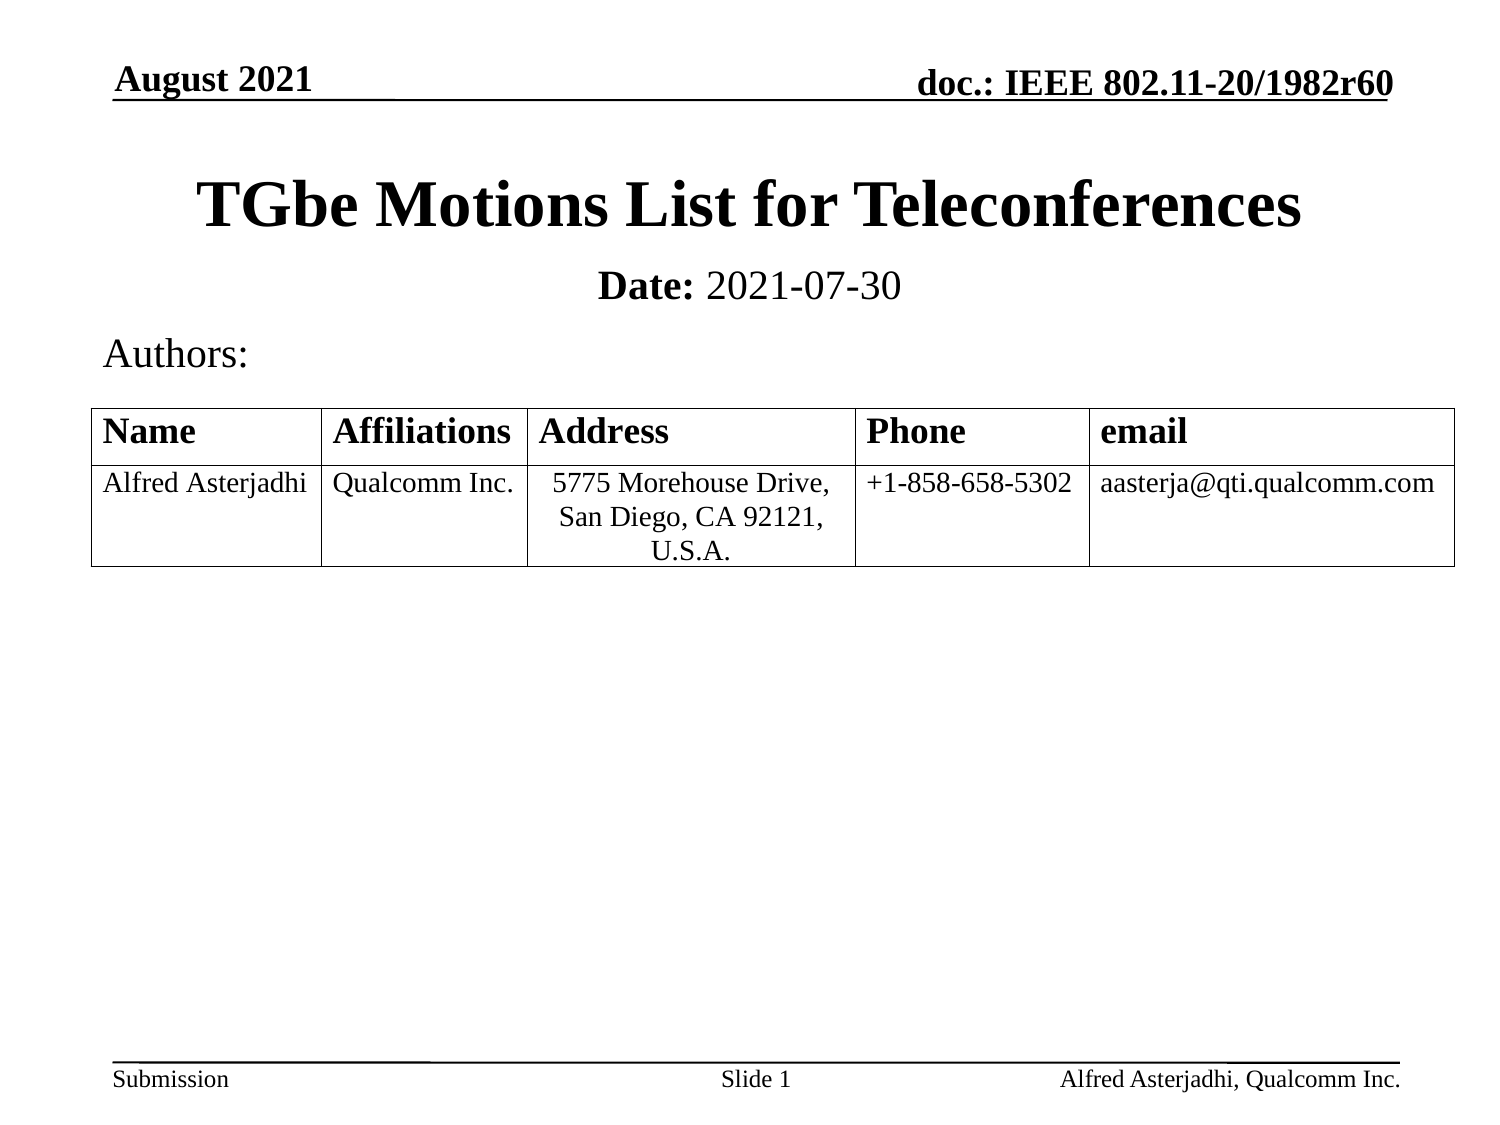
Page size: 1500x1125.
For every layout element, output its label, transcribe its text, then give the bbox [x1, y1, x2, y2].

text_box Authors: [87, 318, 325, 381]
list Date: 2021-07-30 [112, 249, 1388, 316]
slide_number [114, 54, 493, 100]
slide_number Slide 1 [712, 1061, 800, 1123]
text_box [75, 407, 1477, 819]
title TGbe Motions List for Teleconferences [112, 112, 1388, 249]
footer Alfred Asterjadhi, Qualcomm Inc. [902, 1061, 1402, 1093]
